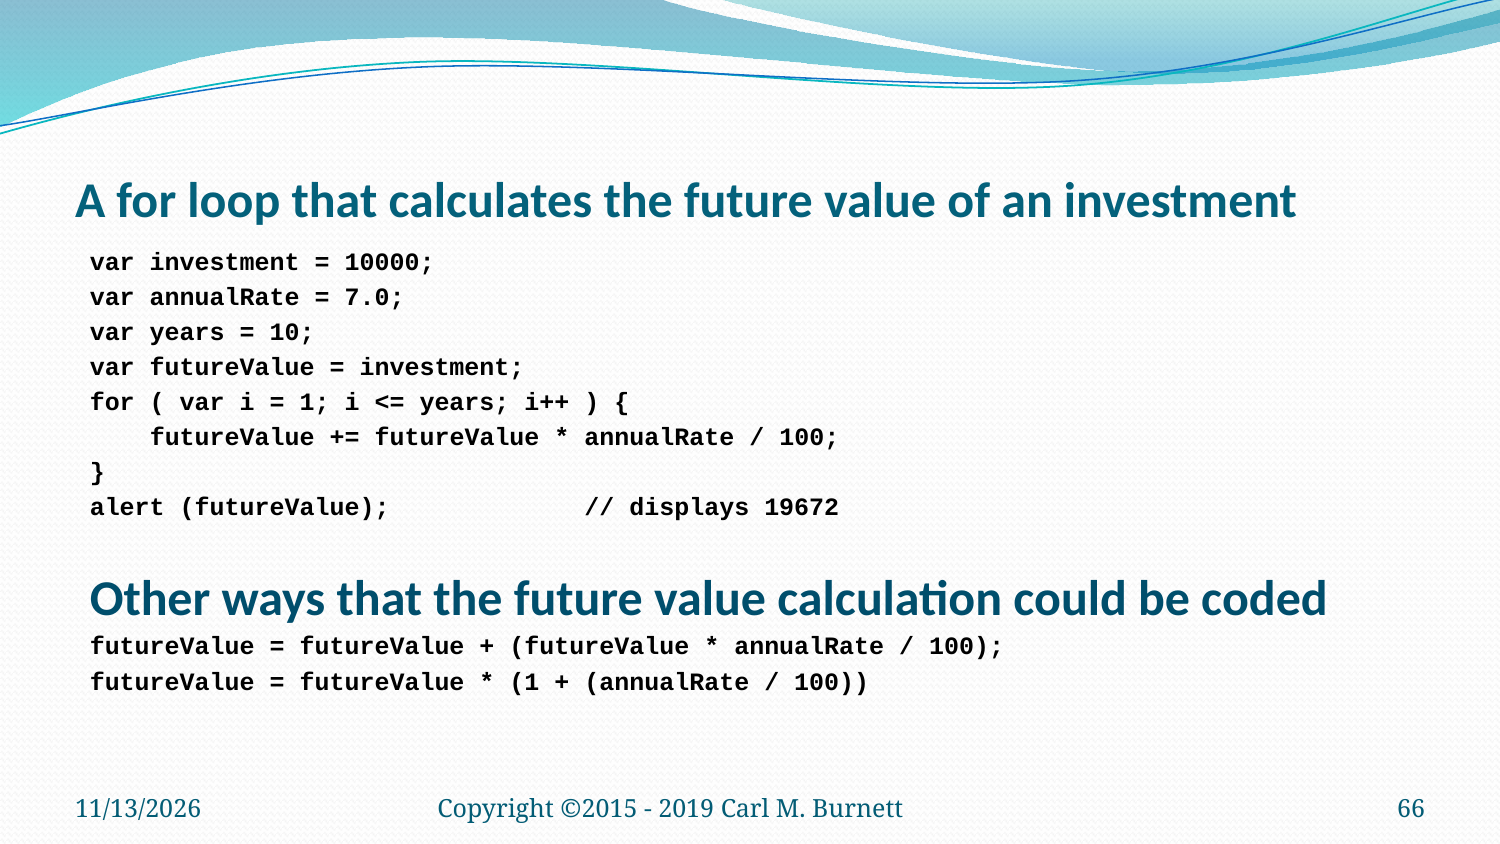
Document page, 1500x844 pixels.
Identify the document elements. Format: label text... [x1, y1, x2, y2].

title A for loop that calculates the future value of an investment [75, 86, 1425, 228]
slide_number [75, 782, 425, 827]
footer Copyright ©2015 - 2019 Carl M. Burnett [437, 782, 988, 827]
list var investment = 10000; var annualRate = 7.0; var years = 10; var futureValue = investment; for ( var i = 1; i <= years; i++ ) { futureValue += futureValue * annualRate / 100; } alert (futureValue); // displays 19672 Other ways that the future value calculation could be coded futureValue = futureValue + (futureValue * annualRate / 100); futureValue = futureValue * (1 + (annualRate / 100)) [75, 238, 1425, 779]
slide_number 66 [1299, 782, 1425, 827]
